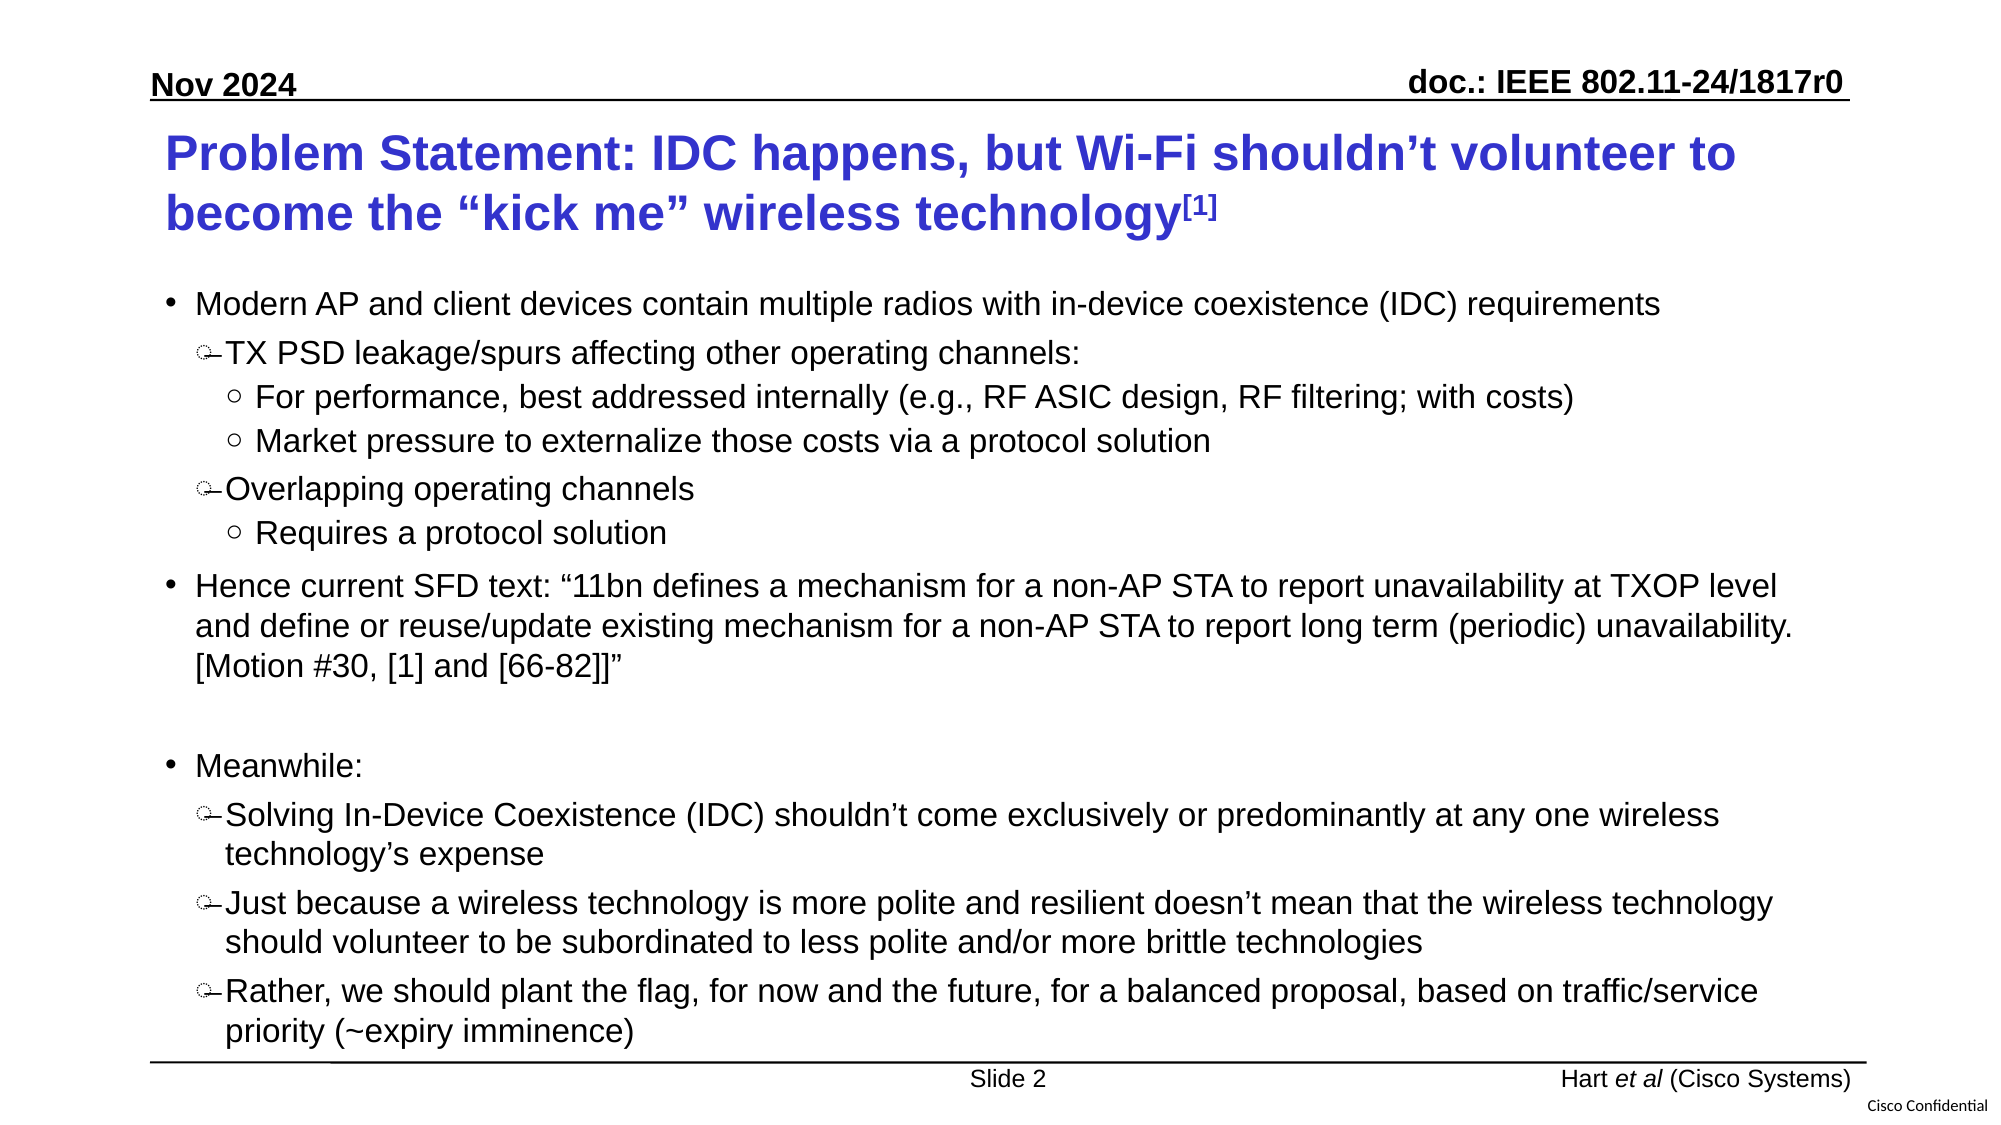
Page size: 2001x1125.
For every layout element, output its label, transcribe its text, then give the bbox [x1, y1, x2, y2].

list Modern AP and client devices contain multiple radios with in-device coexistence (IDC) requirements TX PSD leakage/spurs affecting other operating channels: For performance, best addressed internally (e.g., RF ASIC design, RF filtering; with costs) Market pressure to externalize those costs via a protocol solution Overlapping operating channels Requires a protocol solution Hence current SFD text: “11bn defines a mechanism for a non-AP STA to report unavailability at TXOP level and define or reuse/update existing mechanism for a non-AP STA to report long term (periodic) unavailability. [Motion #30, [1] and [66-82]]” Meanwhile: Solving In-Device Coexistence (IDC) shouldn’t come exclusively or predominantly at any one wireless technology’s expense Just because a wireless technology is more polite and resilient doesn’t mean that the wireless technology should volunteer to be subordinated to less polite and/or more brittle technologies Rather, we should plant the flag, for now and the future, for a balanced proposal, based on traffic/service priority (~expiry imminence) [150, 275, 1850, 1063]
footer Hart et al (Cisco Systems) [1233, 1062, 1867, 1093]
slide_number Slide 2 [961, 1061, 1056, 1093]
title Problem Statement: IDC happens, but Wi-Fi shouldn’t volunteer to become the “kick me” wireless technology[1] [150, 112, 1850, 275]
